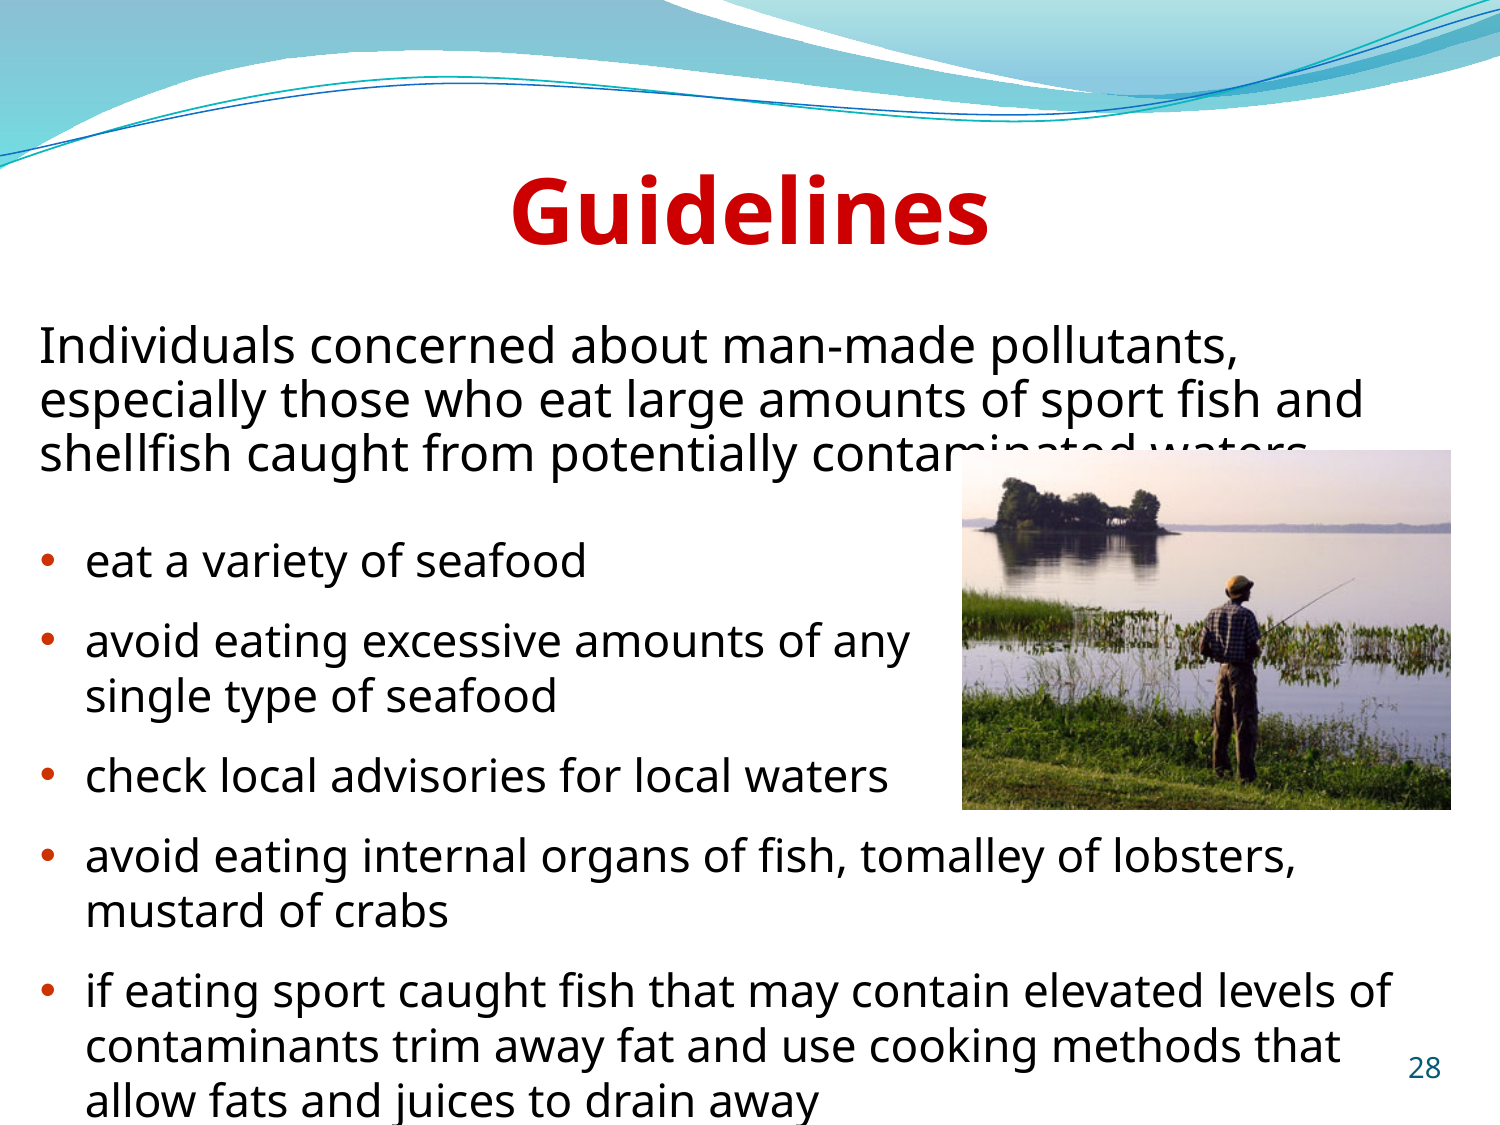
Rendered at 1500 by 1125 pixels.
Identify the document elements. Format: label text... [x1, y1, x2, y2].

title Guidelines [0, 0, 1500, 263]
slide_number 28 [1350, 1012, 1500, 1125]
list Individuals concerned about man-made pollutants, especially those who eat large amounts of sport fish and shellfish caught from potentially contaminated waters eat a variety of seafood avoid eating excessive amounts of any single type of seafood check local advisories for local waters avoid eating internal organs of fish, tomalley of lobsters, mustard of crabs if eating sport caught fish that may contain elevated levels of contaminants trim away fat and use cooking methods that allow fats and juices to drain away [24, 312, 1475, 1063]
picture [962, 450, 1451, 810]
